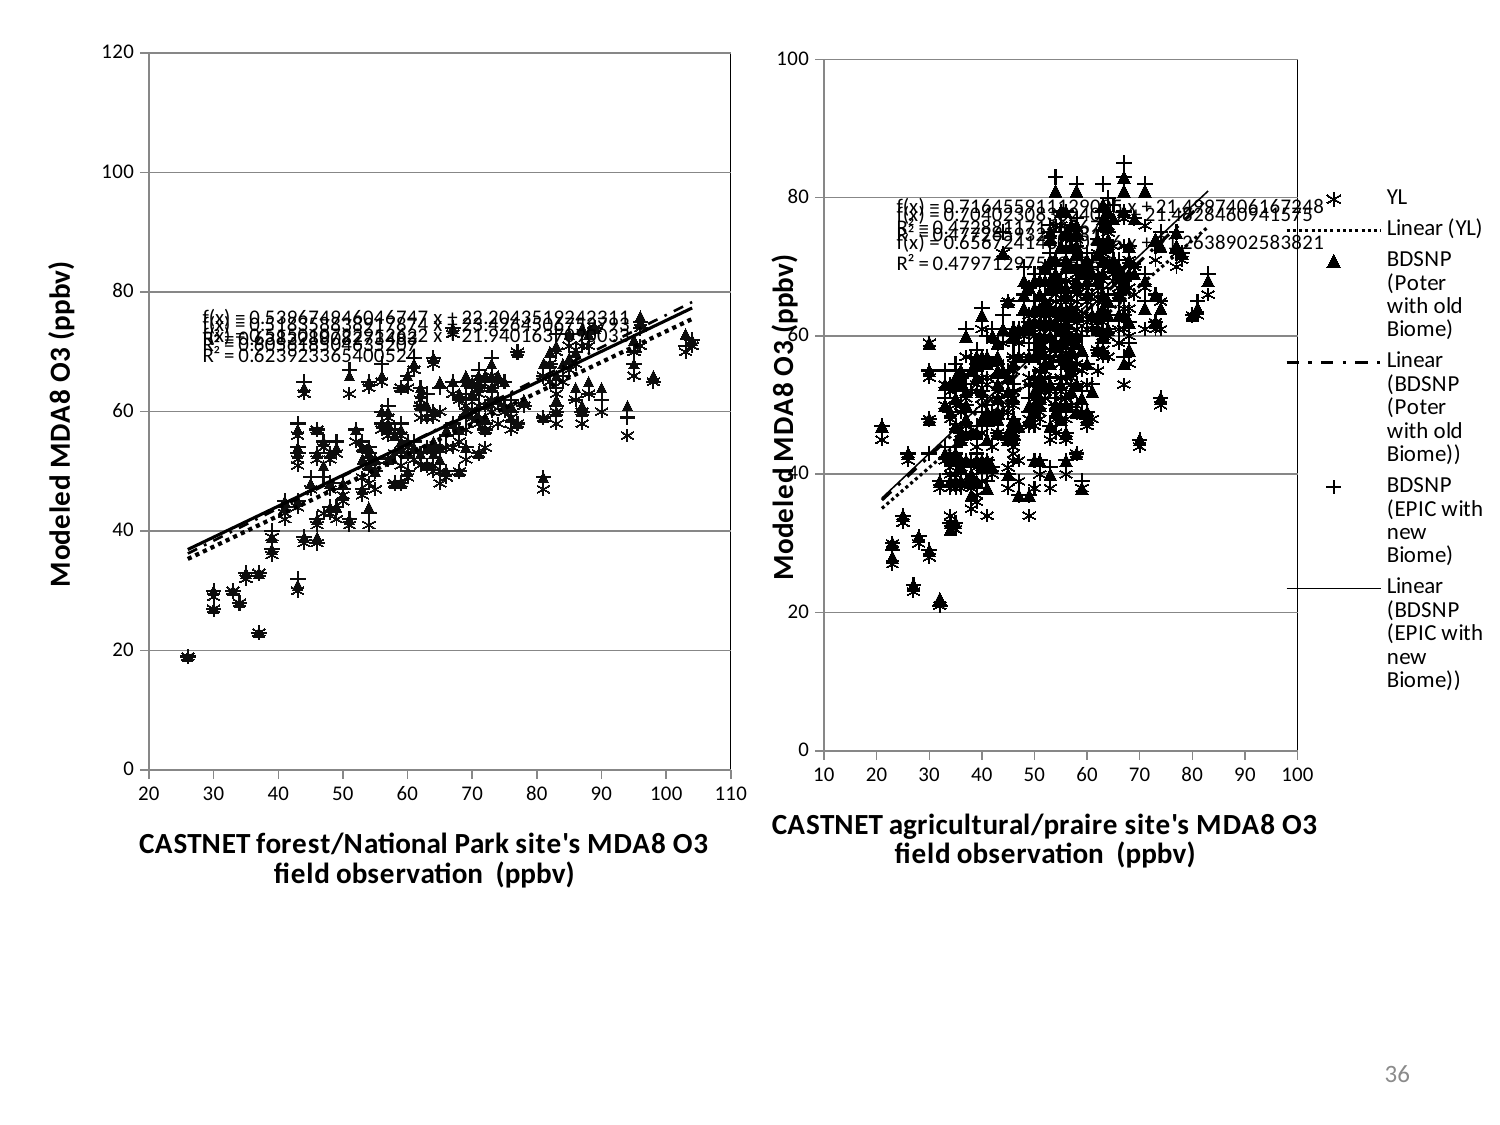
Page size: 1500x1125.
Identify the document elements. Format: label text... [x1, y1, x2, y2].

slide_number 36 [1074, 1042, 1425, 1103]
chart [12, 24, 1500, 926]
